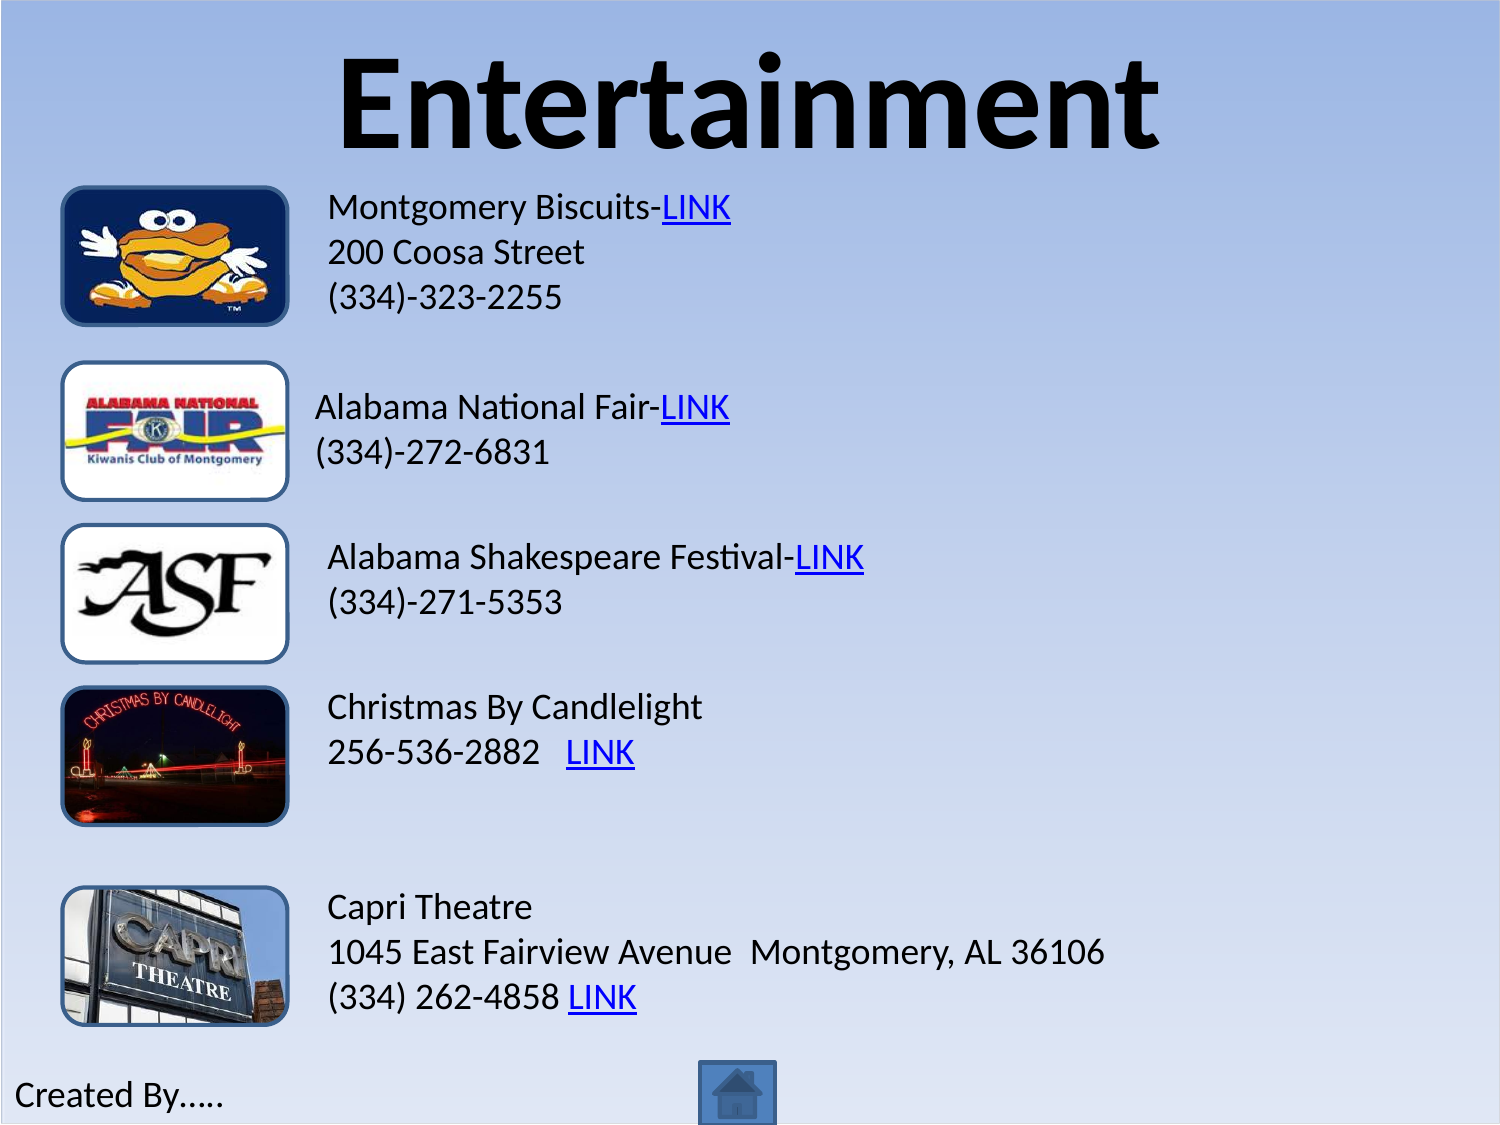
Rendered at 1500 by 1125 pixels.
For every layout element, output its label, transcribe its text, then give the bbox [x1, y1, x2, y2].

text_box Christmas By Candlelight 256-536-2882 LINK [312, 674, 888, 780]
text_box [60, 885, 290, 1027]
text_box Montgomery Biscuits-LINK 200 Coosa Street (334)-323-2255 [312, 174, 800, 325]
text_box Capri Theatre 1045 East Fairview Avenue Montgomery, AL 36106 (334) 262-4858 LINK [312, 874, 1138, 1025]
picture [0, 0, 1500, 1125]
text_box [60, 522, 290, 665]
text_box [60, 685, 290, 828]
text_box Alabama National Fair-LINK (334)-272-6831 [299, 374, 975, 480]
text_box [60, 360, 290, 502]
text_box [60, 185, 290, 328]
text_box Alabama Shakespeare Festival-LINK (334)-271-5353 [312, 524, 913, 630]
title Entertainment [75, 0, 1425, 188]
